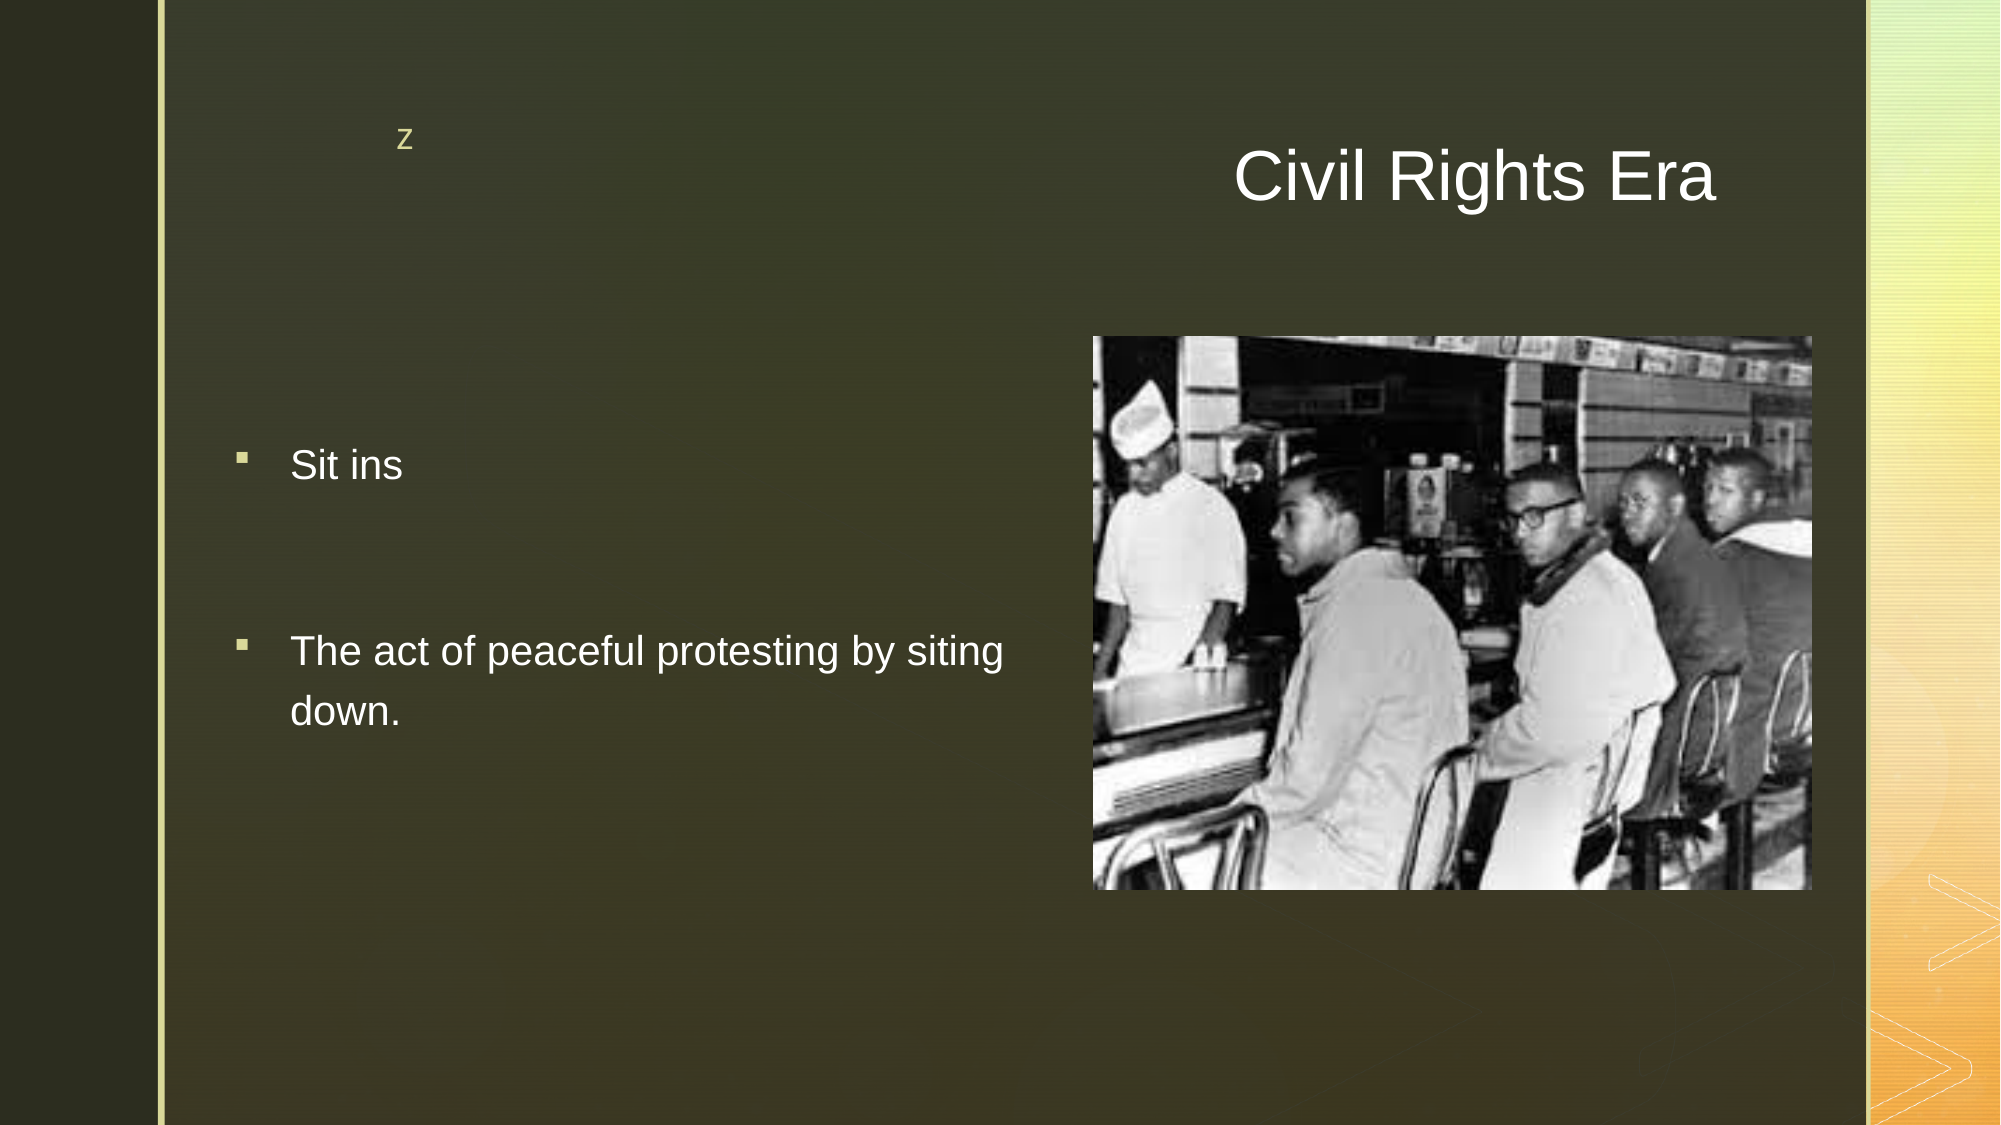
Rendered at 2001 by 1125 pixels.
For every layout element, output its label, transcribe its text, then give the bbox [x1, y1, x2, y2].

list Sit ins The act of peaceful protesting by siting down. [218, 336, 1066, 993]
picture [1871, 0, 2001, 1125]
title Civil Rights Era [428, 132, 1733, 310]
picture [1093, 336, 1812, 890]
